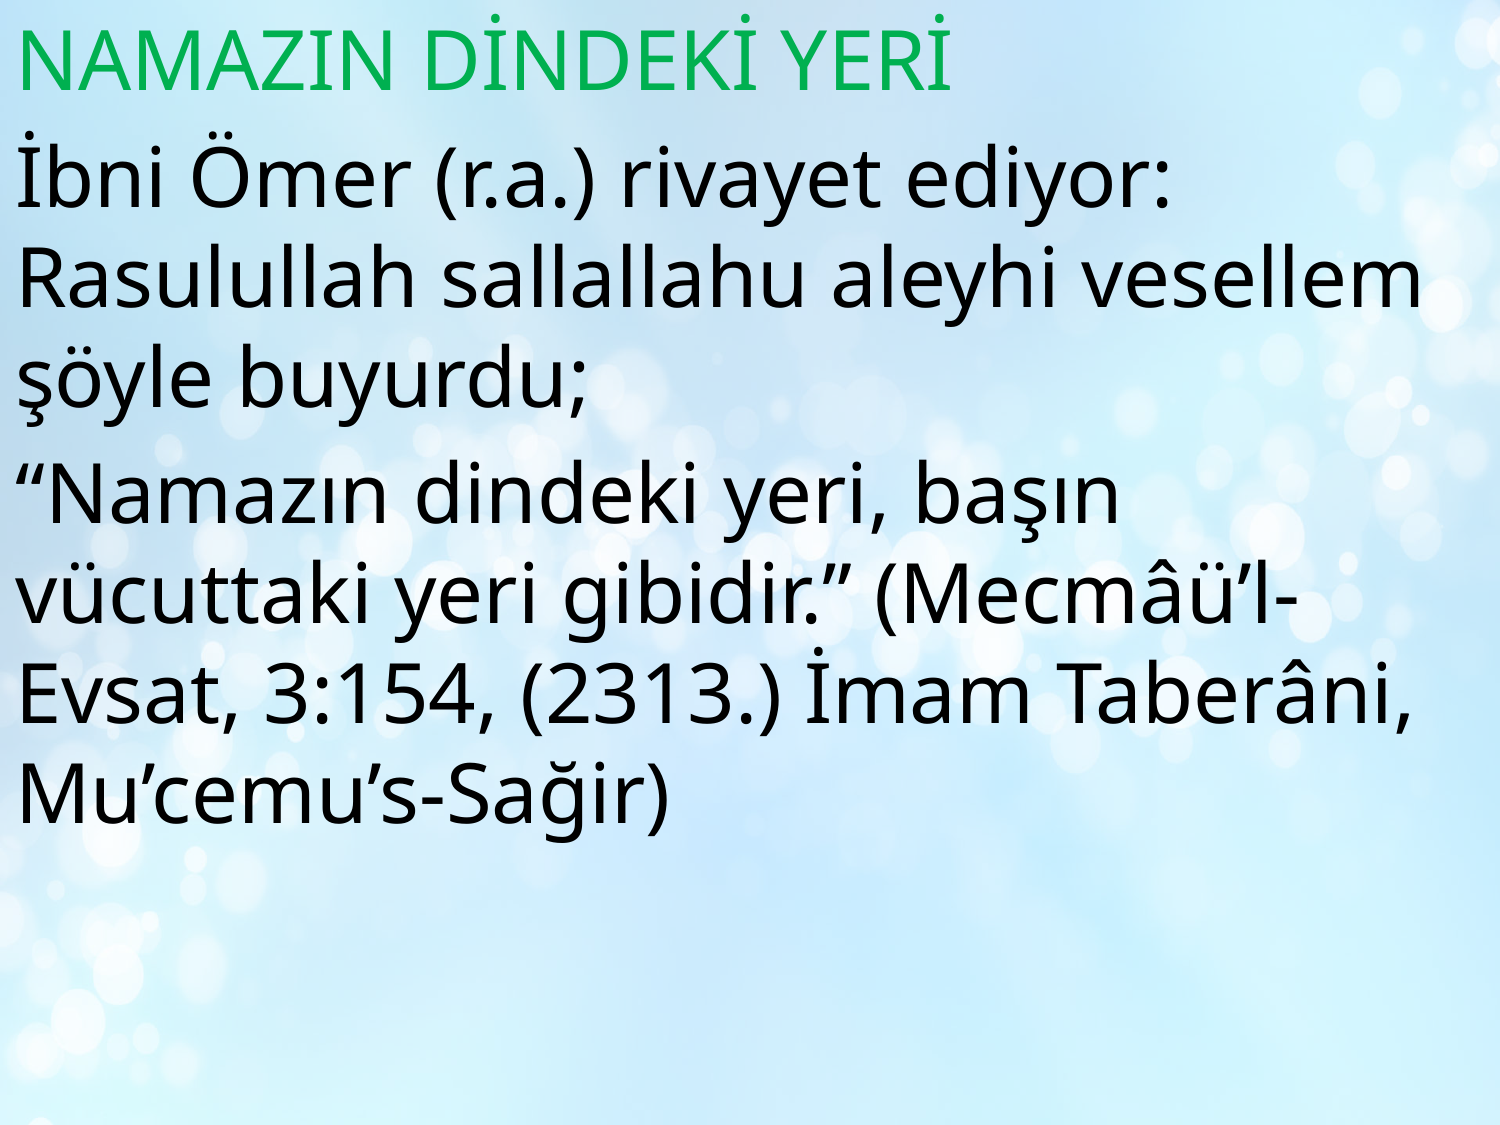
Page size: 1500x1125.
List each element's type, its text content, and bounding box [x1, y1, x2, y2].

list NAMAZIN DİNDEKİ YERİ İbni Ömer (r.a.) rivayet ediyor: Rasulullah sallallahu aleyhi vesellem şöyle buyurdu; “Namazın dindeki yeri, başın vücuttaki yeri gibidir.” (Mecmâü’l-Evsat, 3:154, (2313.) İmam Taberâni, Mu’cemu’s-Sağir) [0, 0, 1500, 1125]
